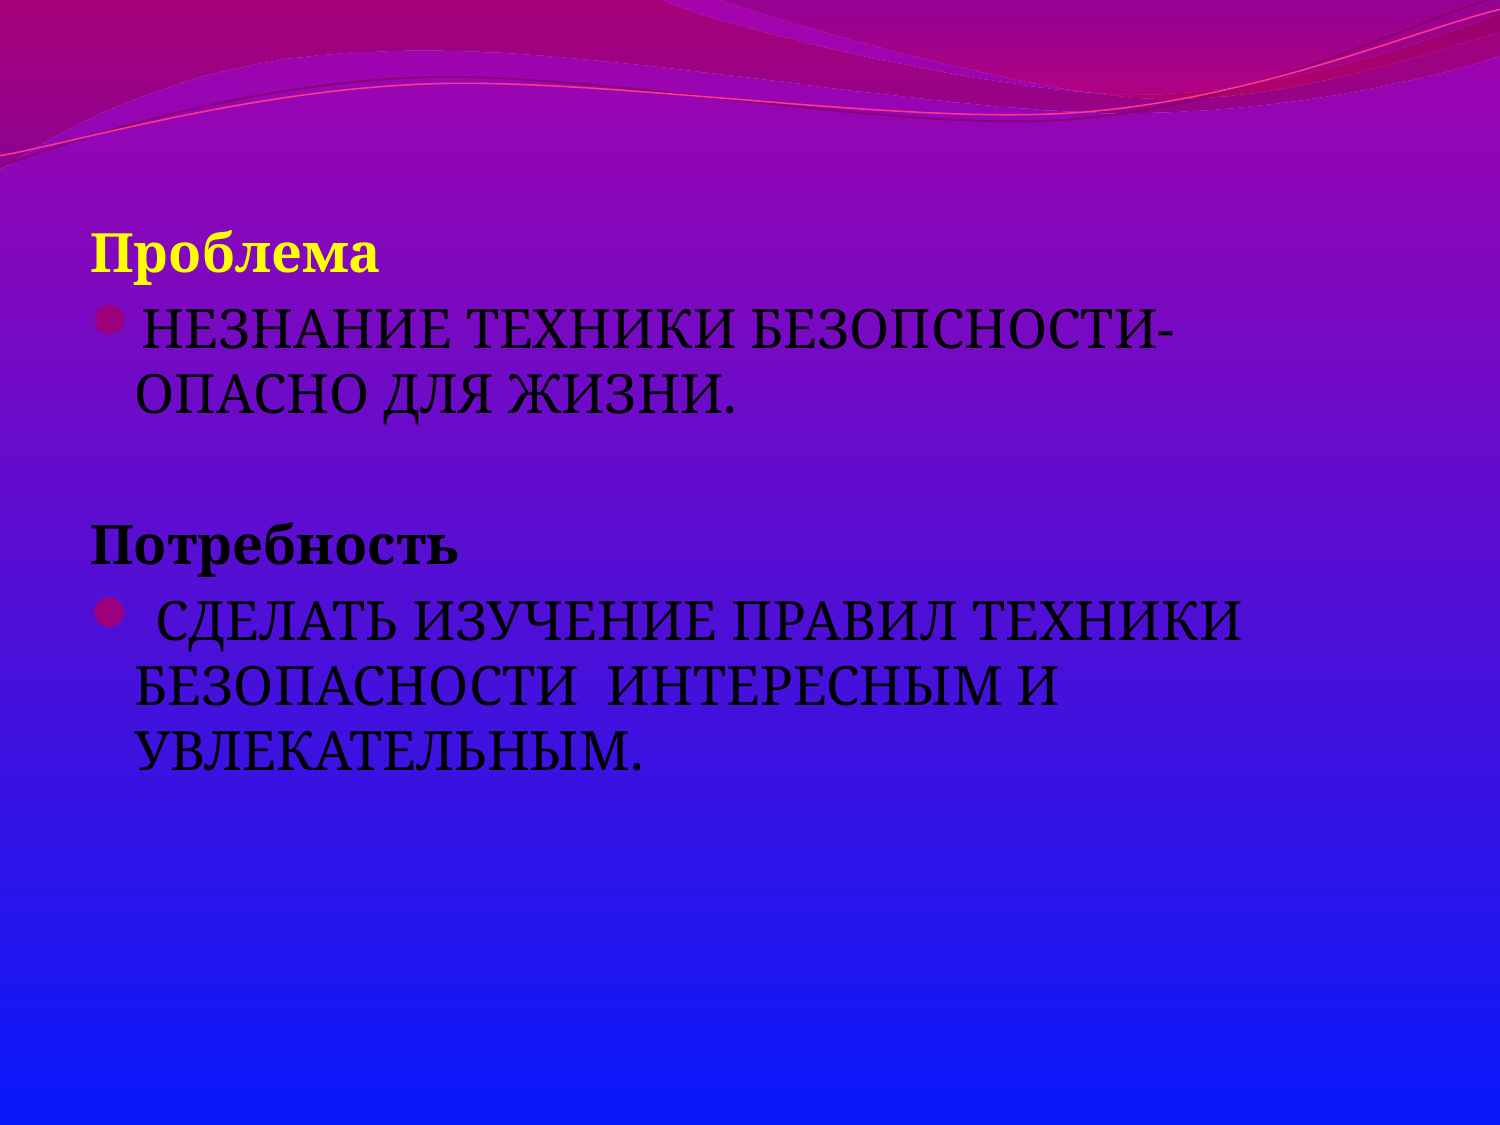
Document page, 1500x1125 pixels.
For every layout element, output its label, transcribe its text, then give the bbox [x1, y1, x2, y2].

list Проблема НЕЗНАНИЕ ТЕХНИКИ БЕЗОПСНОСТИ-ОПАСНО ДЛЯ ЖИЗНИ. Потребность СДЕЛАТЬ ИЗУЧЕНИЕ ПРАВИЛ ТЕХНИКИ БЕЗОПАСНОСТИ ИНТЕРЕСНЫМ И УВЛЕКАТЕЛЬНЫМ. [74, 210, 1426, 1038]
